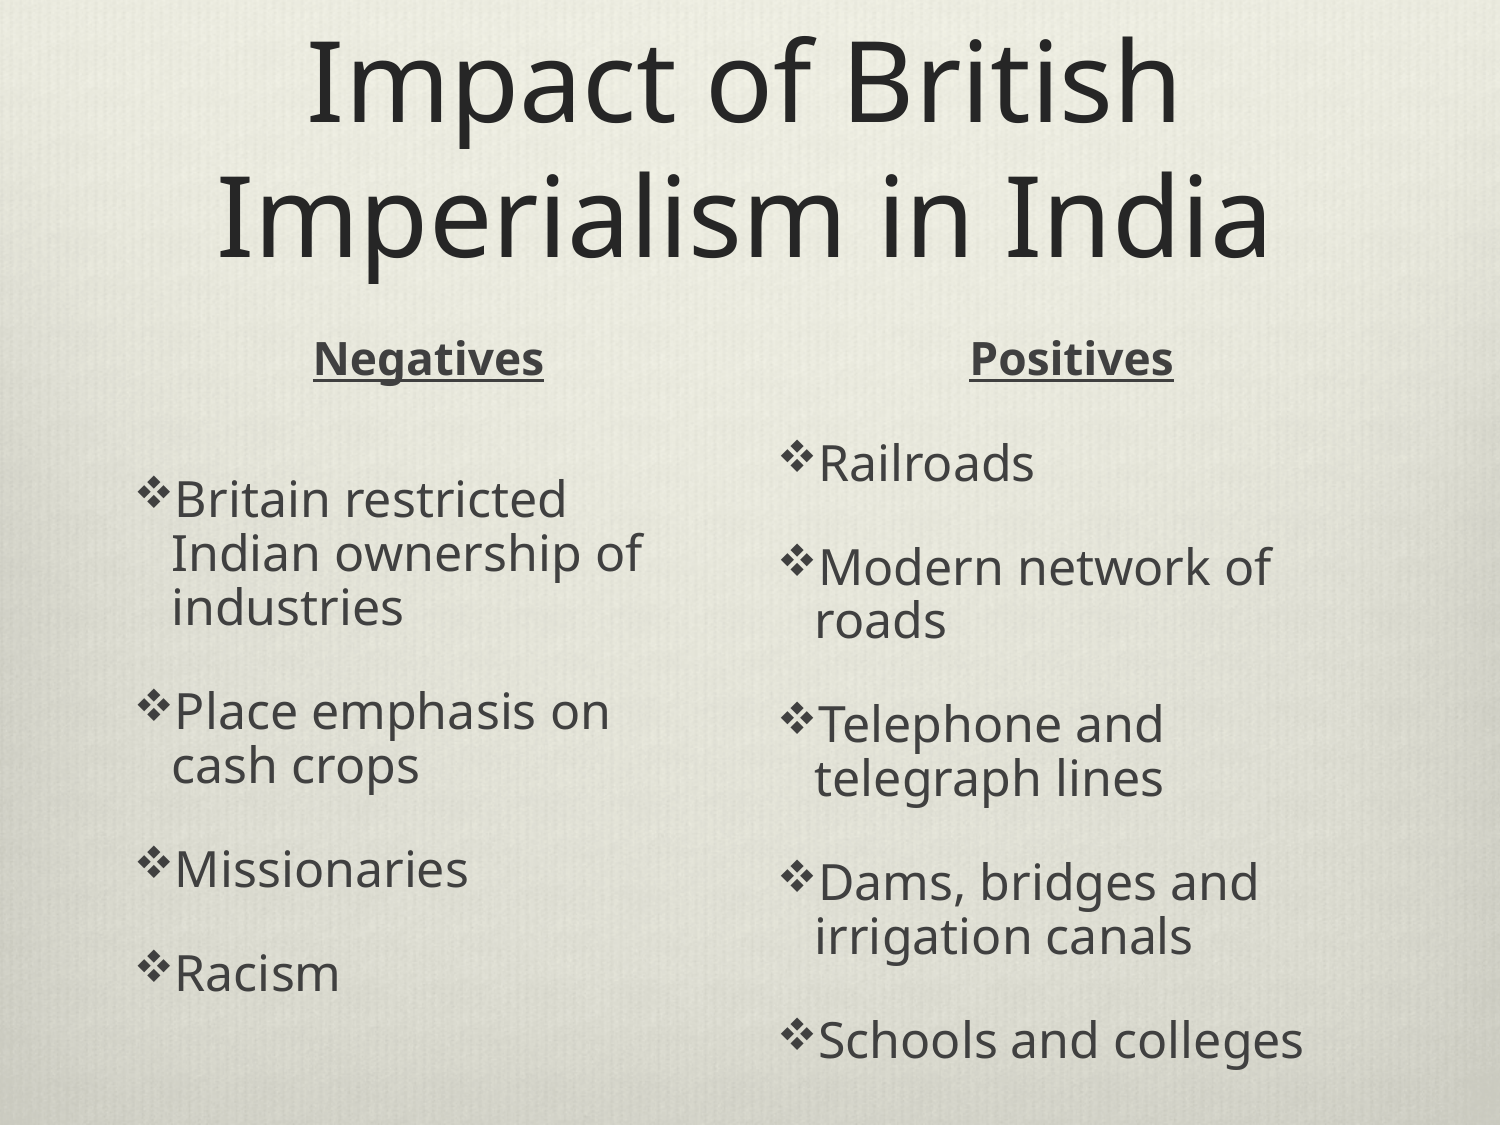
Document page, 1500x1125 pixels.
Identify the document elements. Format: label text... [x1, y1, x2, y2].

list Negatives [118, 321, 738, 356]
list Britain restricted Indian ownership of industries Place emphasis on cash crops Missionaries Racism [118, 356, 738, 1013]
list Positives [761, 321, 1382, 392]
list Railroads Modern network of roads Telephone and telegraph lines Dams, bridges and irrigation canals Schools and colleges [761, 430, 1382, 1051]
title Impact of British Imperialism in India [32, 51, 1459, 240]
